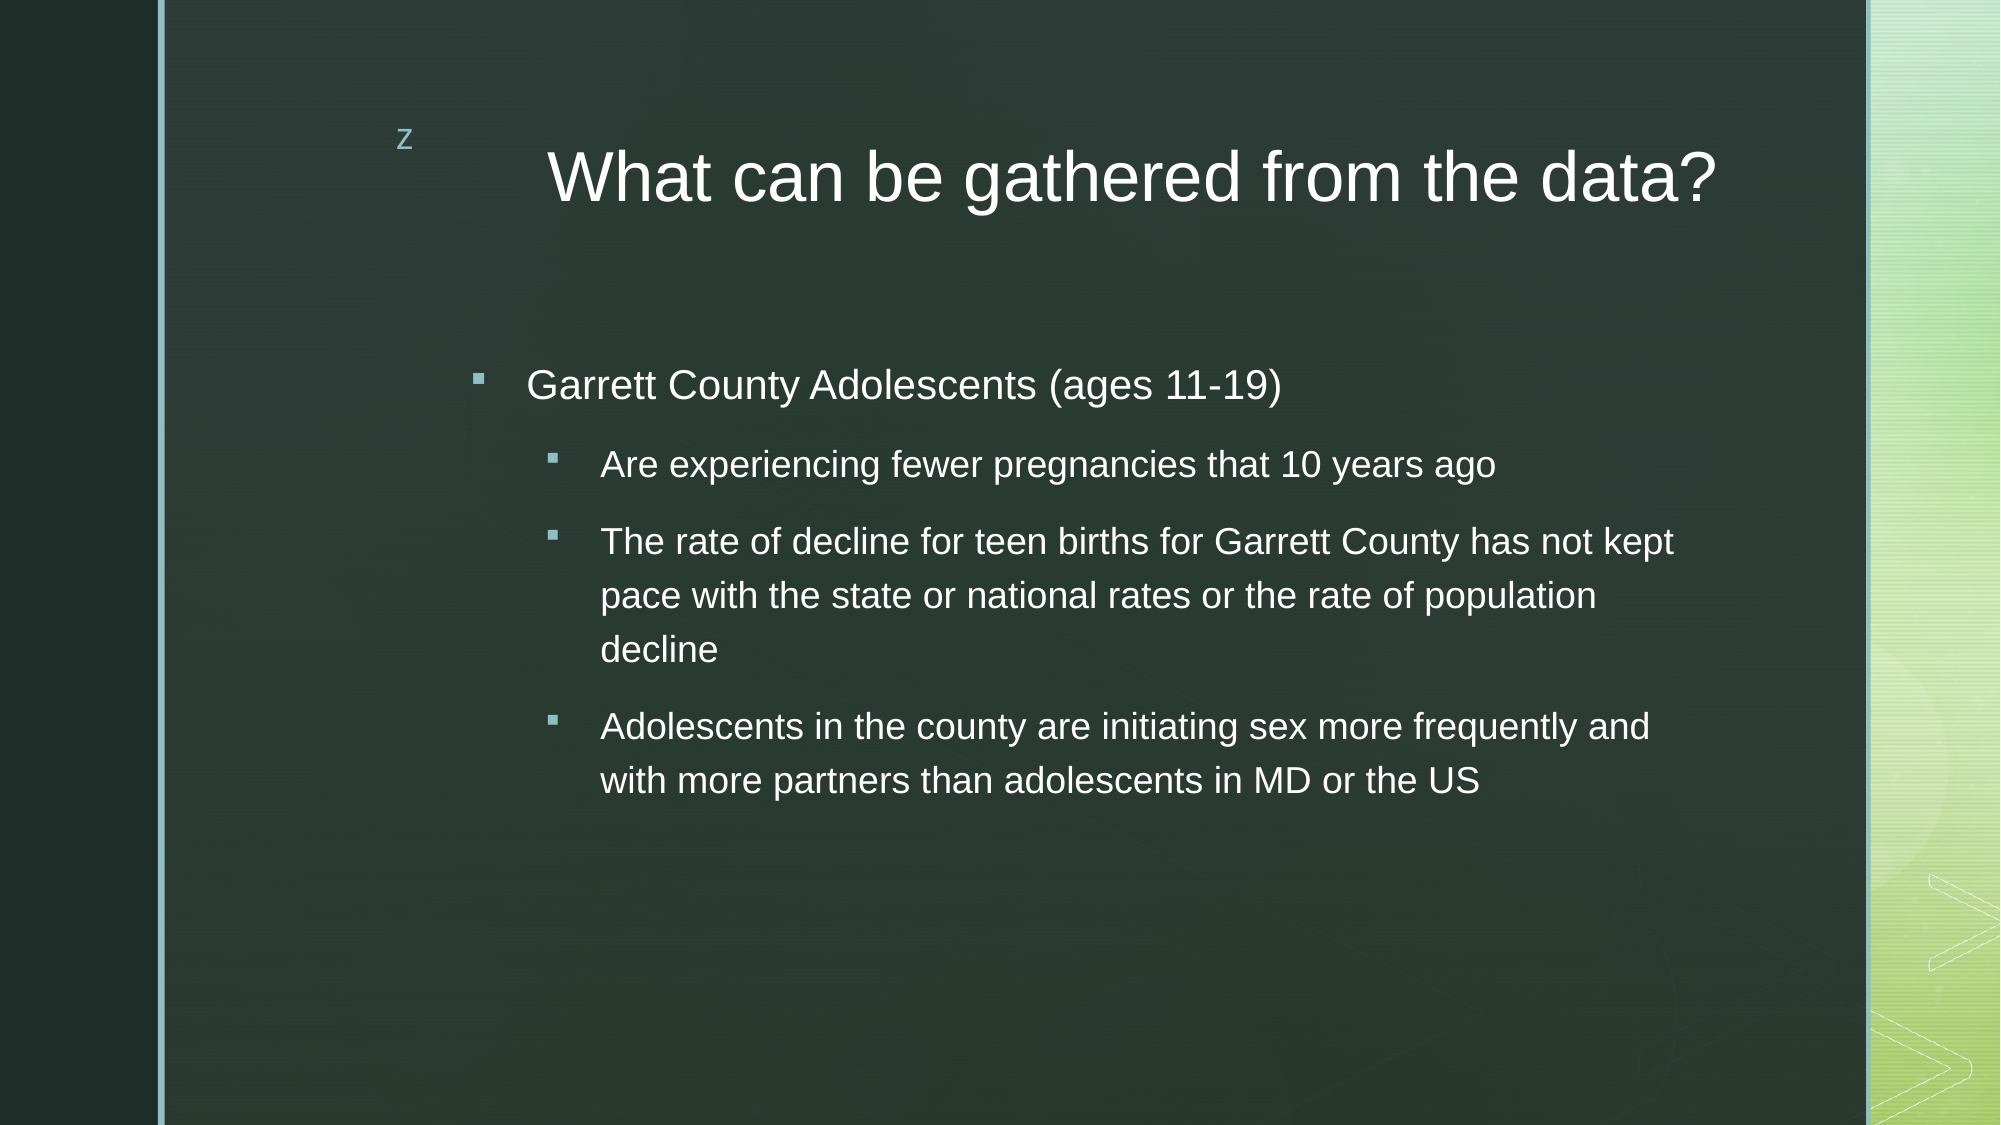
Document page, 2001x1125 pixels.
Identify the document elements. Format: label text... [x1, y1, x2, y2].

picture [1871, 0, 2001, 1125]
list Garrett County Adolescents (ages 11-19) Are experiencing fewer pregnancies that 10 years ago The rate of decline for teen births for Garrett County has not kept pace with the state or national rates or the rate of population decline Adolescents in the county are initiating sex more frequently and with more partners than adolescents in MD or the US [454, 336, 1734, 993]
title What can be gathered from the data? [428, 132, 1734, 310]
